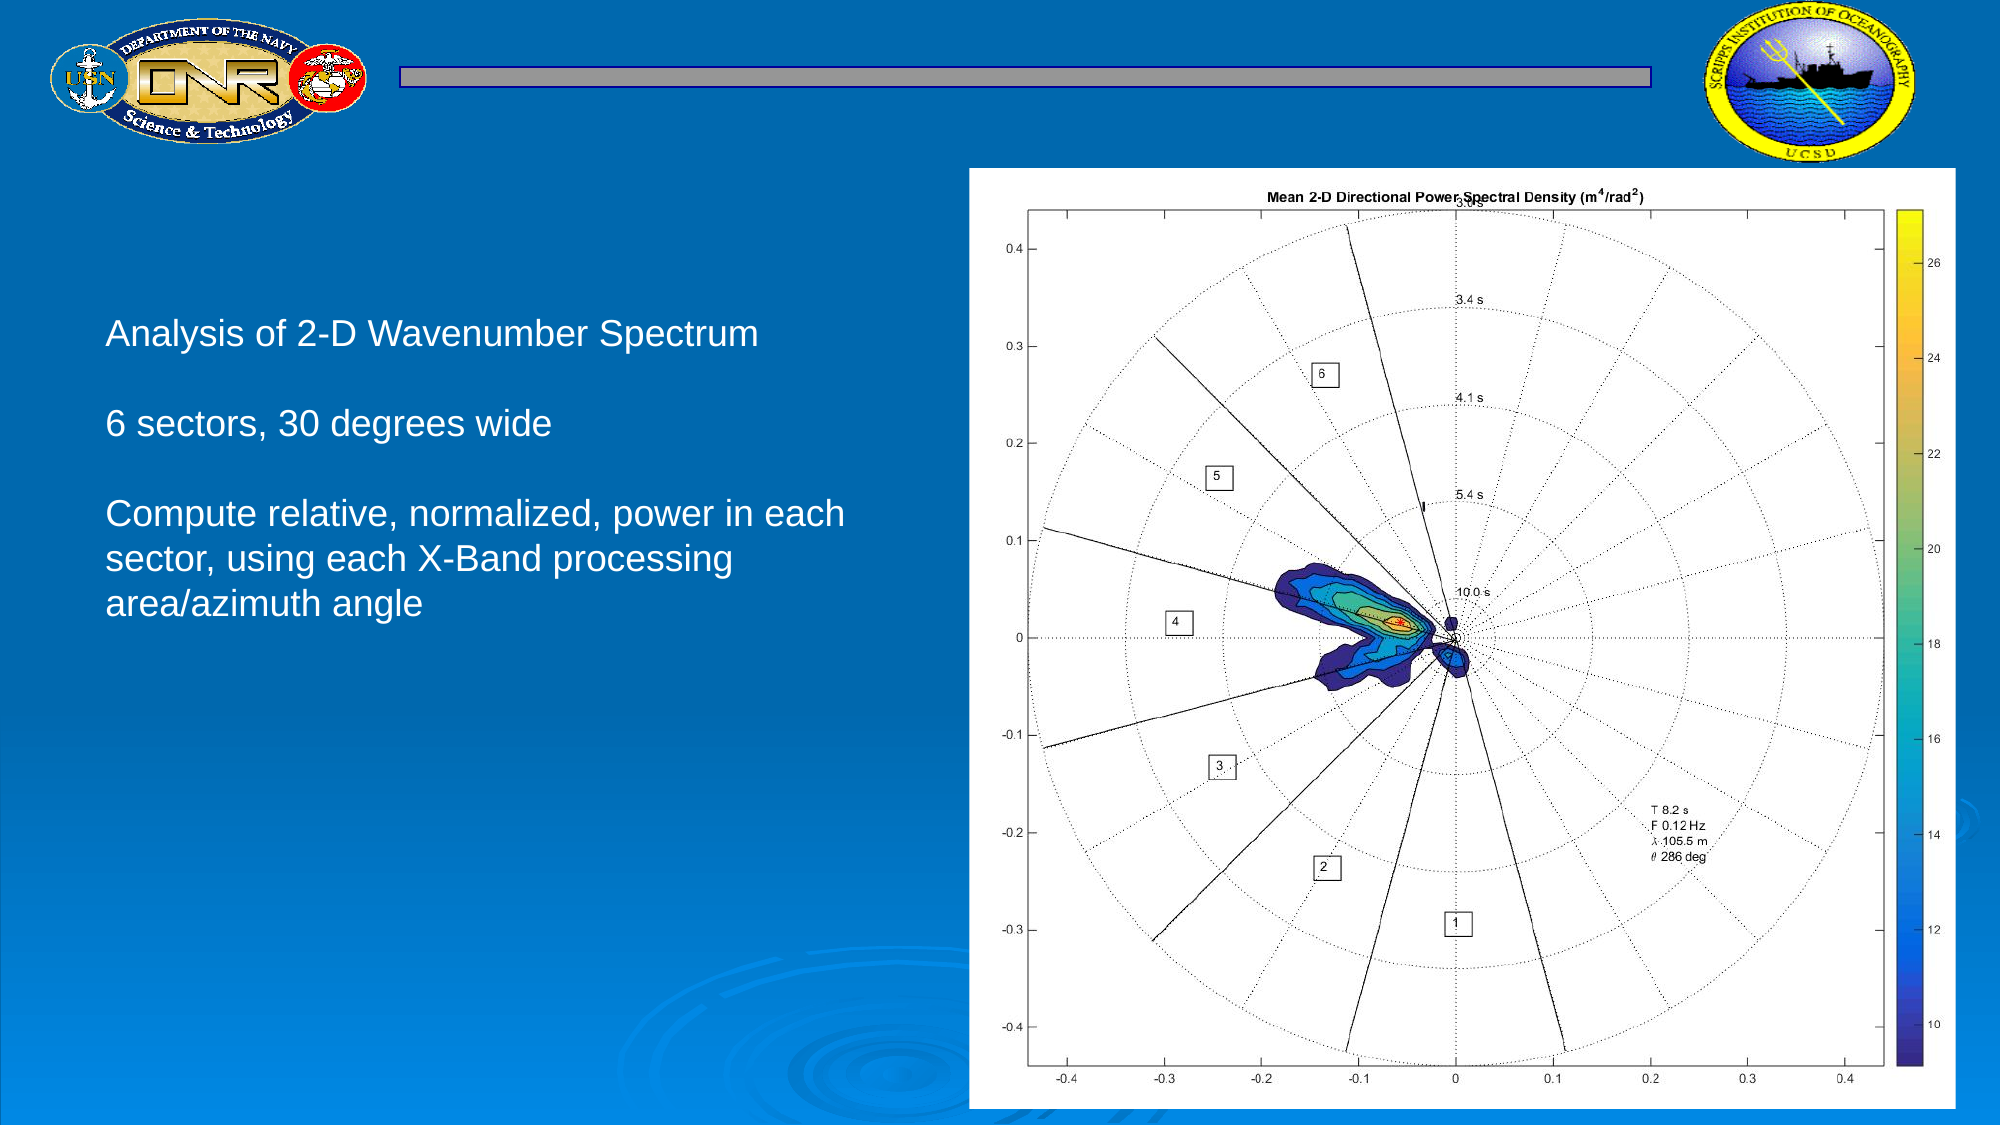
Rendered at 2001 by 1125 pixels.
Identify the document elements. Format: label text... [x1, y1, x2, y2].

picture [969, 168, 1956, 1109]
picture [50, 18, 367, 144]
text_box Analysis of 2-D Wavenumber Spectrum 6 sectors, 30 degrees wide Compute relative, normalized, power in each sector, using each X-Band processing area/azimuth angle [90, 301, 878, 722]
picture [1700, 0, 1920, 164]
